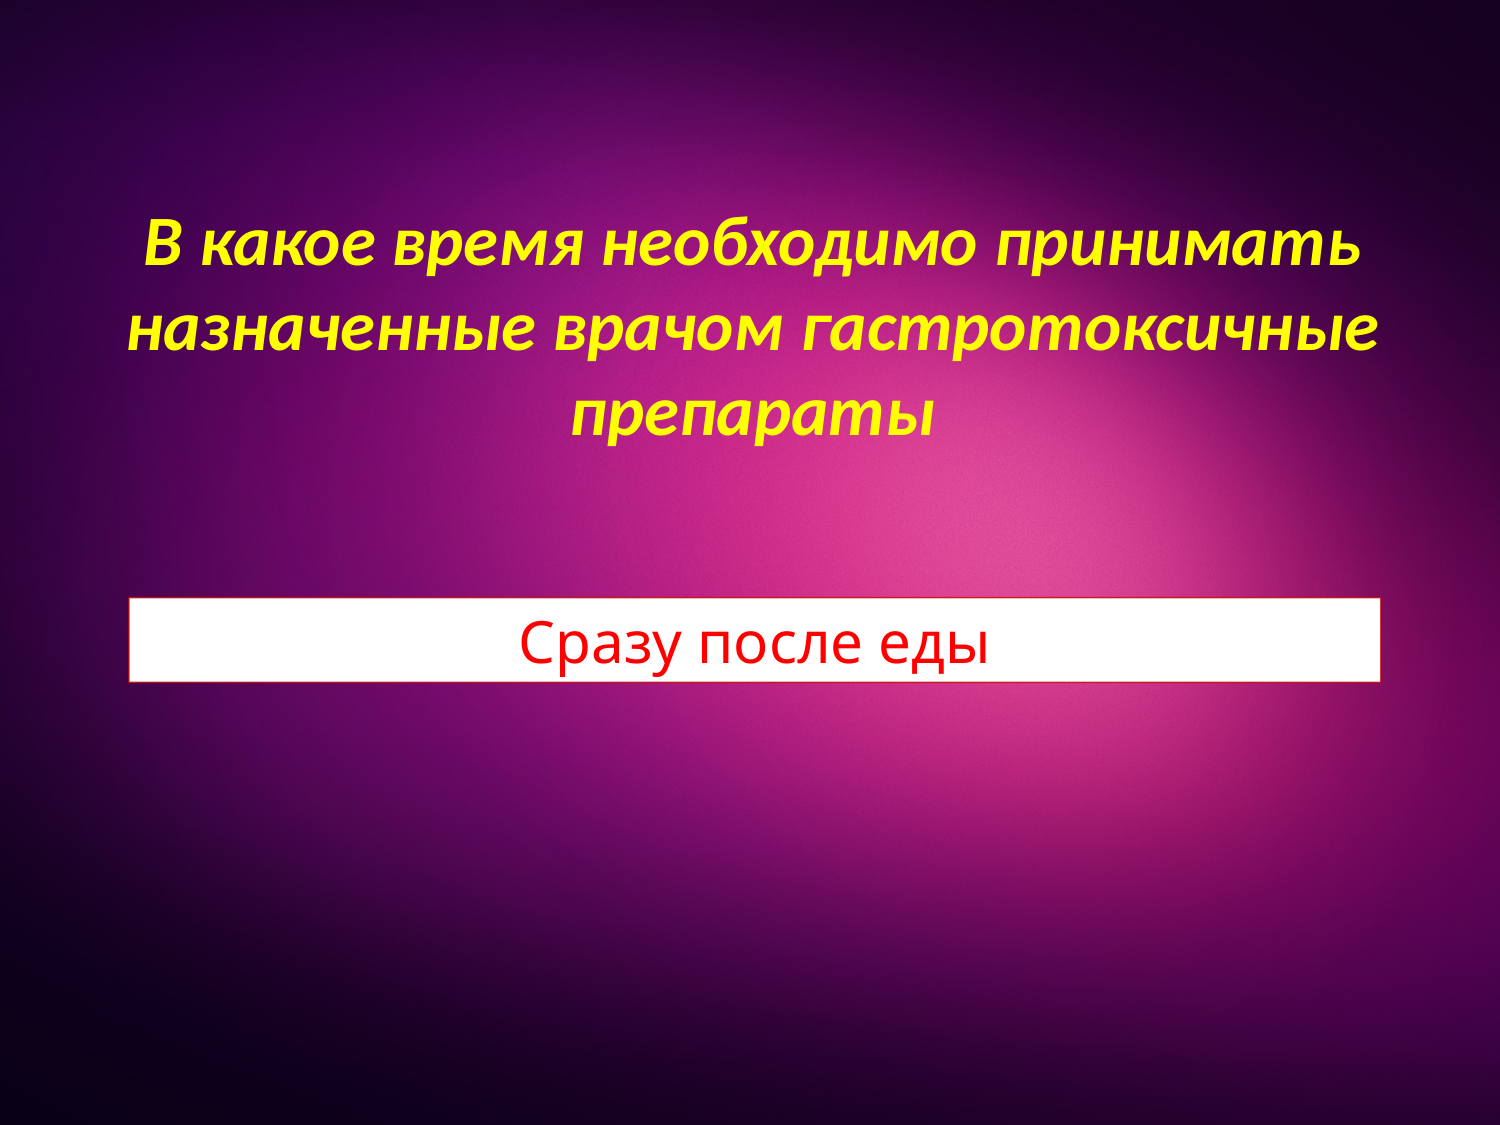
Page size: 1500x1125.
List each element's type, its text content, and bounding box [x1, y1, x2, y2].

text_box Сразу после еды [128, 597, 1381, 683]
text_box В какое время необходимо принимать назначенные врачом гастротоксичные препараты [35, 187, 1471, 457]
picture [0, 0, 1500, 1125]
